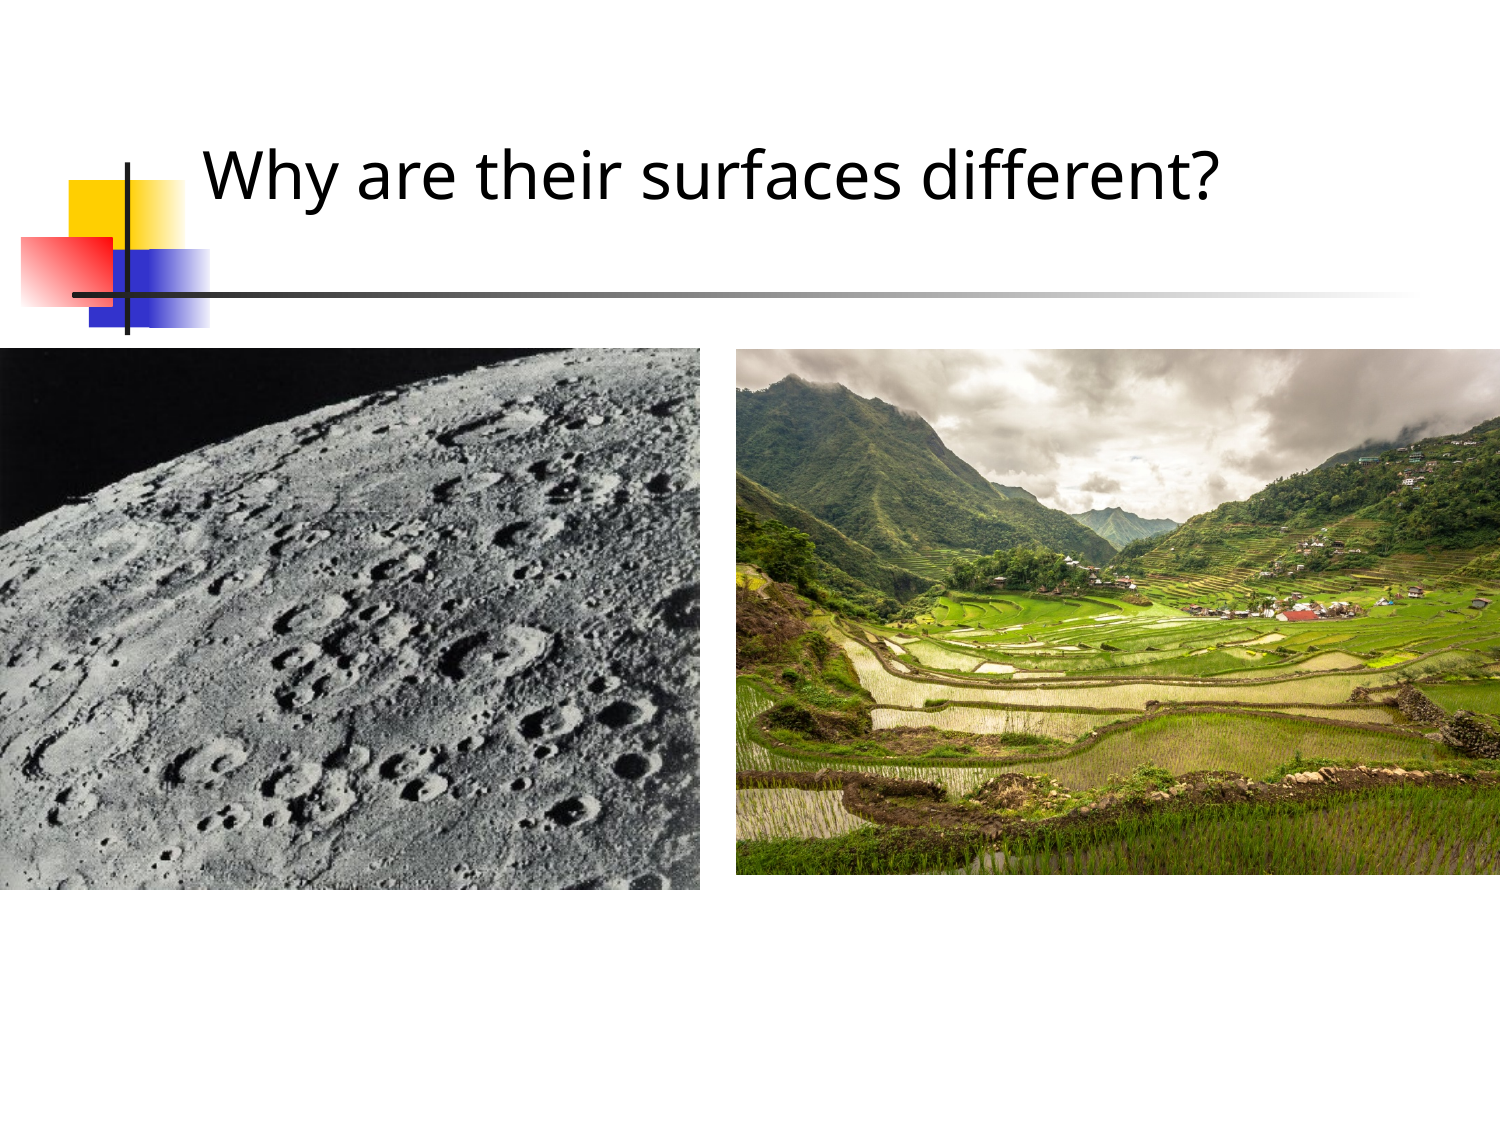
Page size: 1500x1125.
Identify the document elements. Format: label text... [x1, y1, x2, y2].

picture [736, 349, 1500, 876]
text_box Why are their surfaces different? [187, 125, 1450, 221]
picture [0, 348, 701, 890]
